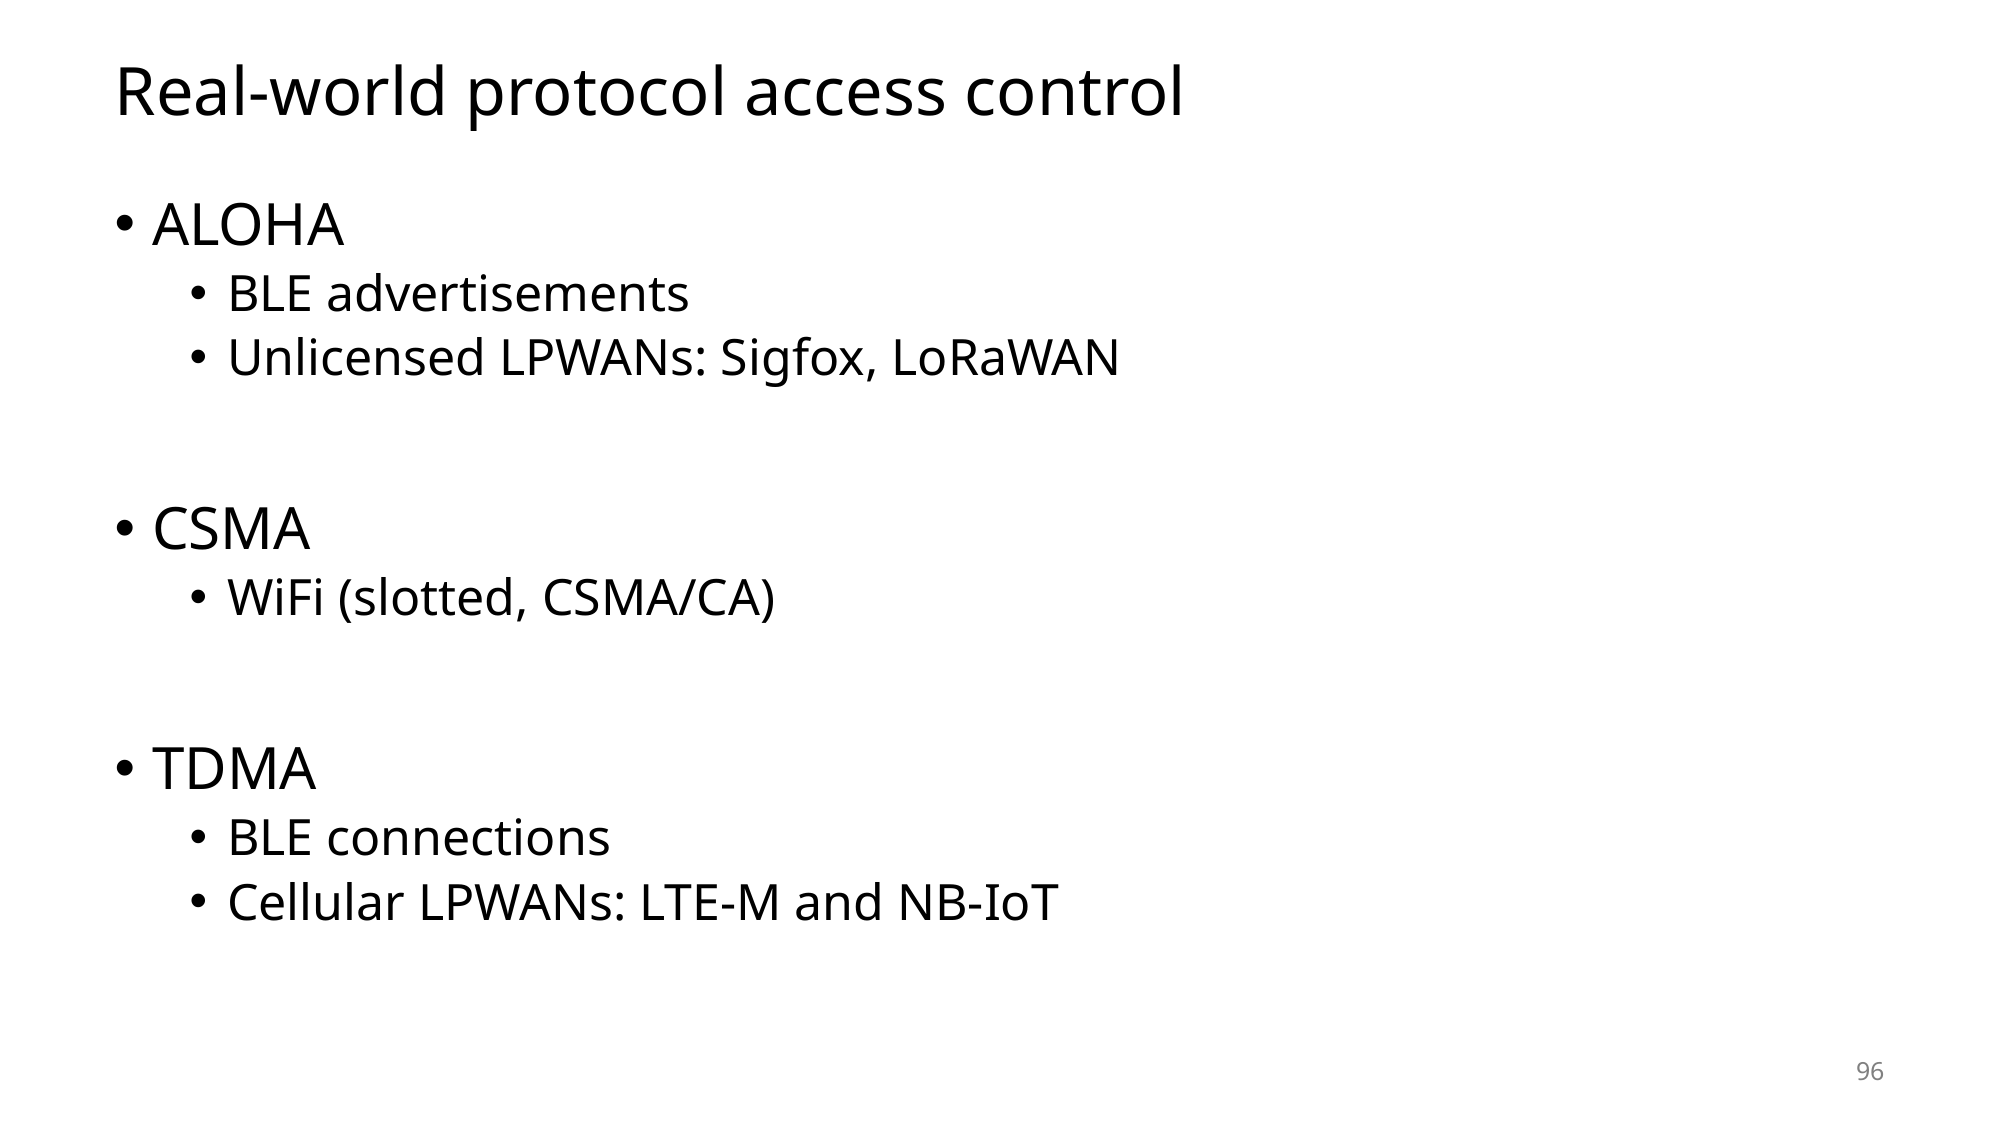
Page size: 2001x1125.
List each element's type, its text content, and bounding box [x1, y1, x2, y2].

list ALOHA BLE advertisements Unlicensed LPWANs: Sigfox, LoRaWAN CSMA WiFi (slotted, CSMA/CA) TDMA BLE connections Cellular LPWANs: LTE-M and NB-IoT [99, 187, 1900, 1013]
title Real-world protocol access control [99, 37, 1900, 150]
slide_number 96 [1749, 1042, 1900, 1103]
